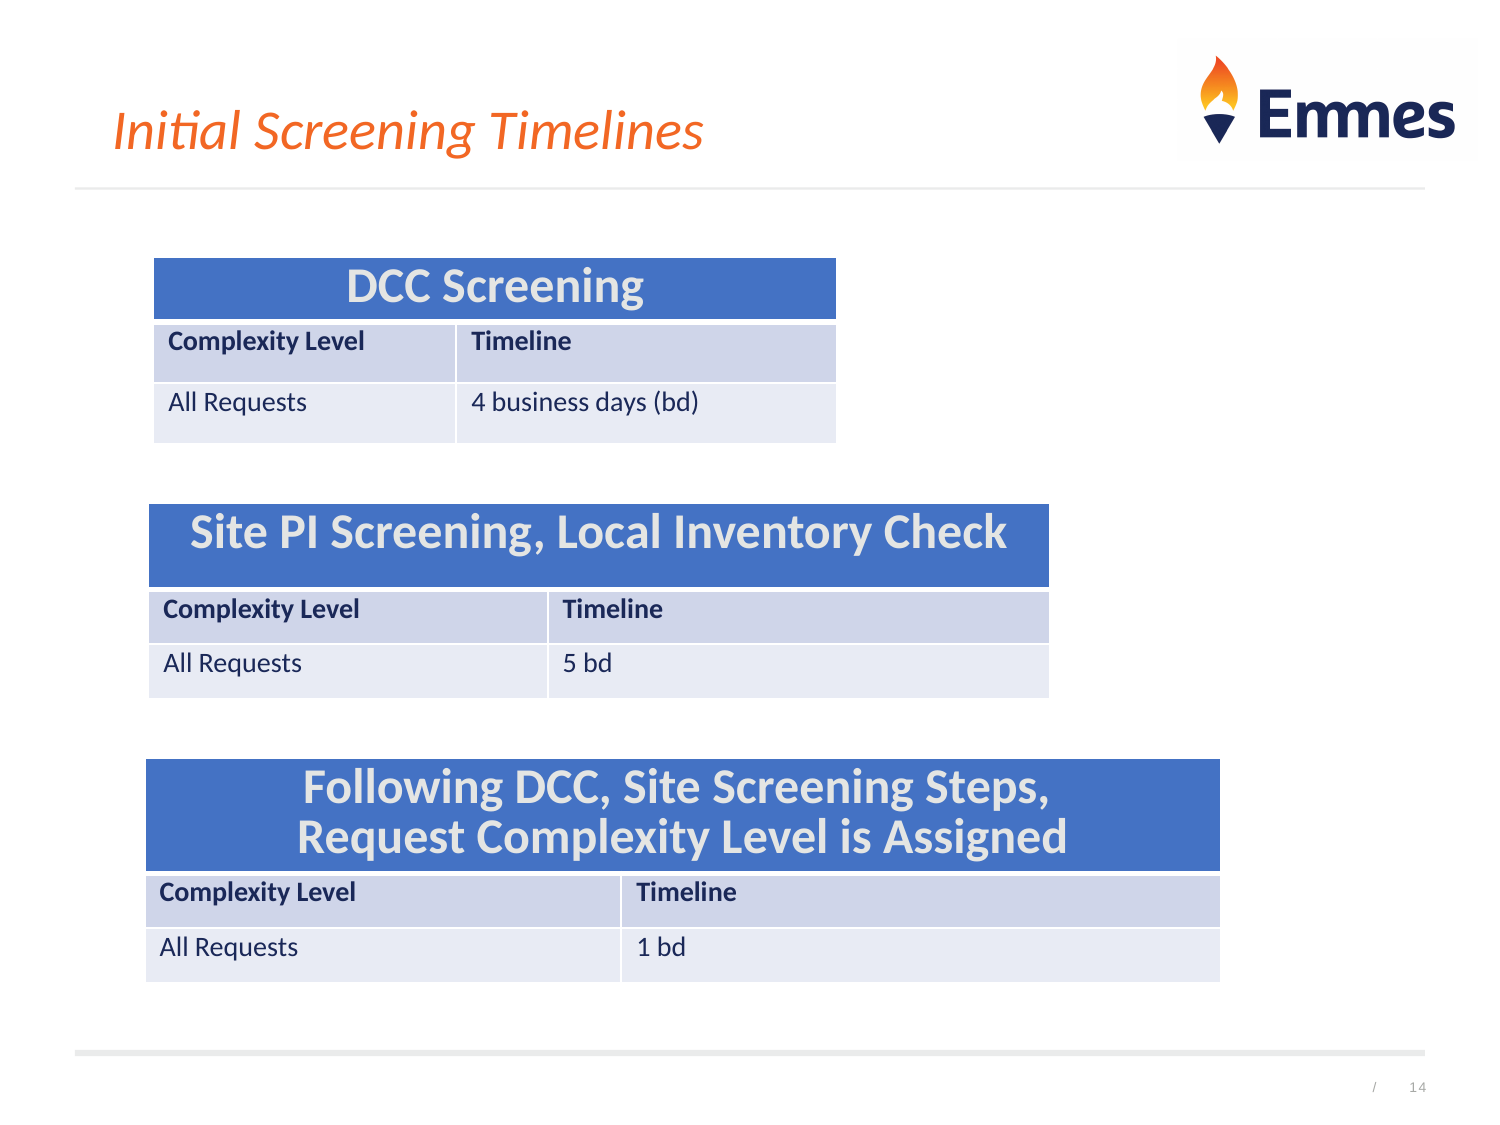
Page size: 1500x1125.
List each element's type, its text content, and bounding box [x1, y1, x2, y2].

picture [1177, 38, 1478, 161]
table_header Site PI Screening, Local Inventory Check [149, 504, 1049, 587]
table_header DCC Screening [154, 258, 836, 319]
table_header Following DCC, Site Screening Steps, Request Complexity Level is Assigned [146, 759, 1220, 871]
table_cell All Requests [149, 645, 547, 698]
title Initial Screening Timelines [112, 81, 1088, 173]
table_cell Timeline [549, 592, 1049, 643]
table_cell 1 bd [622, 929, 1220, 982]
table_cell All Requests [146, 929, 620, 982]
table_cell Complexity Level [146, 876, 620, 927]
table_cell Timeline [457, 325, 836, 382]
table_cell 4 business days (bd) [457, 384, 836, 443]
table_cell All Requests [154, 384, 455, 443]
table_cell 5 bd [549, 645, 1049, 698]
table_cell Complexity Level [154, 325, 455, 382]
table_cell Complexity Level [149, 592, 547, 643]
table_cell Timeline [622, 876, 1220, 927]
